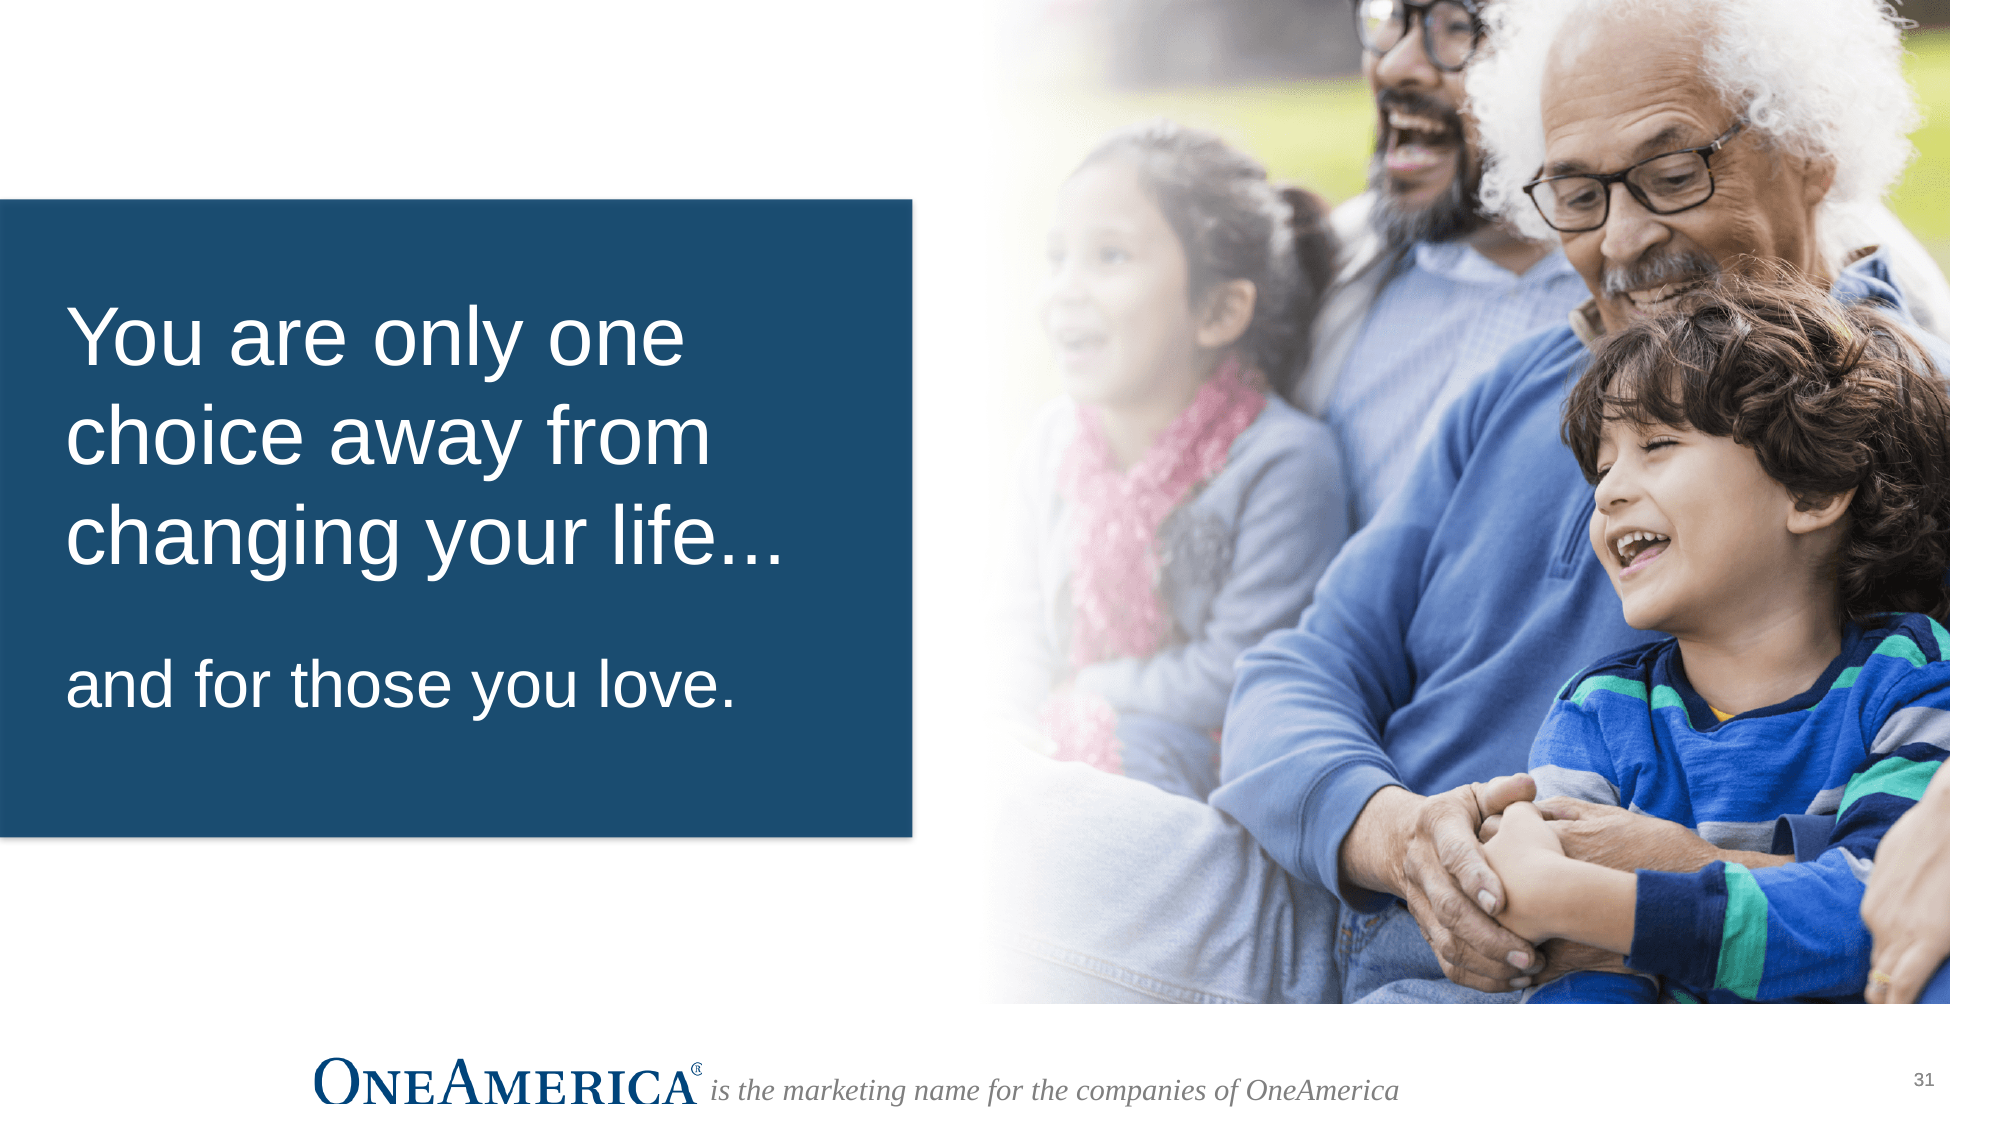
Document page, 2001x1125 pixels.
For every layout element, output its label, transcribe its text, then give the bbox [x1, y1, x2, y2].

title You are only one choice away from changing your life... [49, 212, 876, 651]
text_box [0, 199, 913, 838]
picture [262, 0, 1950, 1004]
text_box and for those you love. [49, 524, 875, 838]
